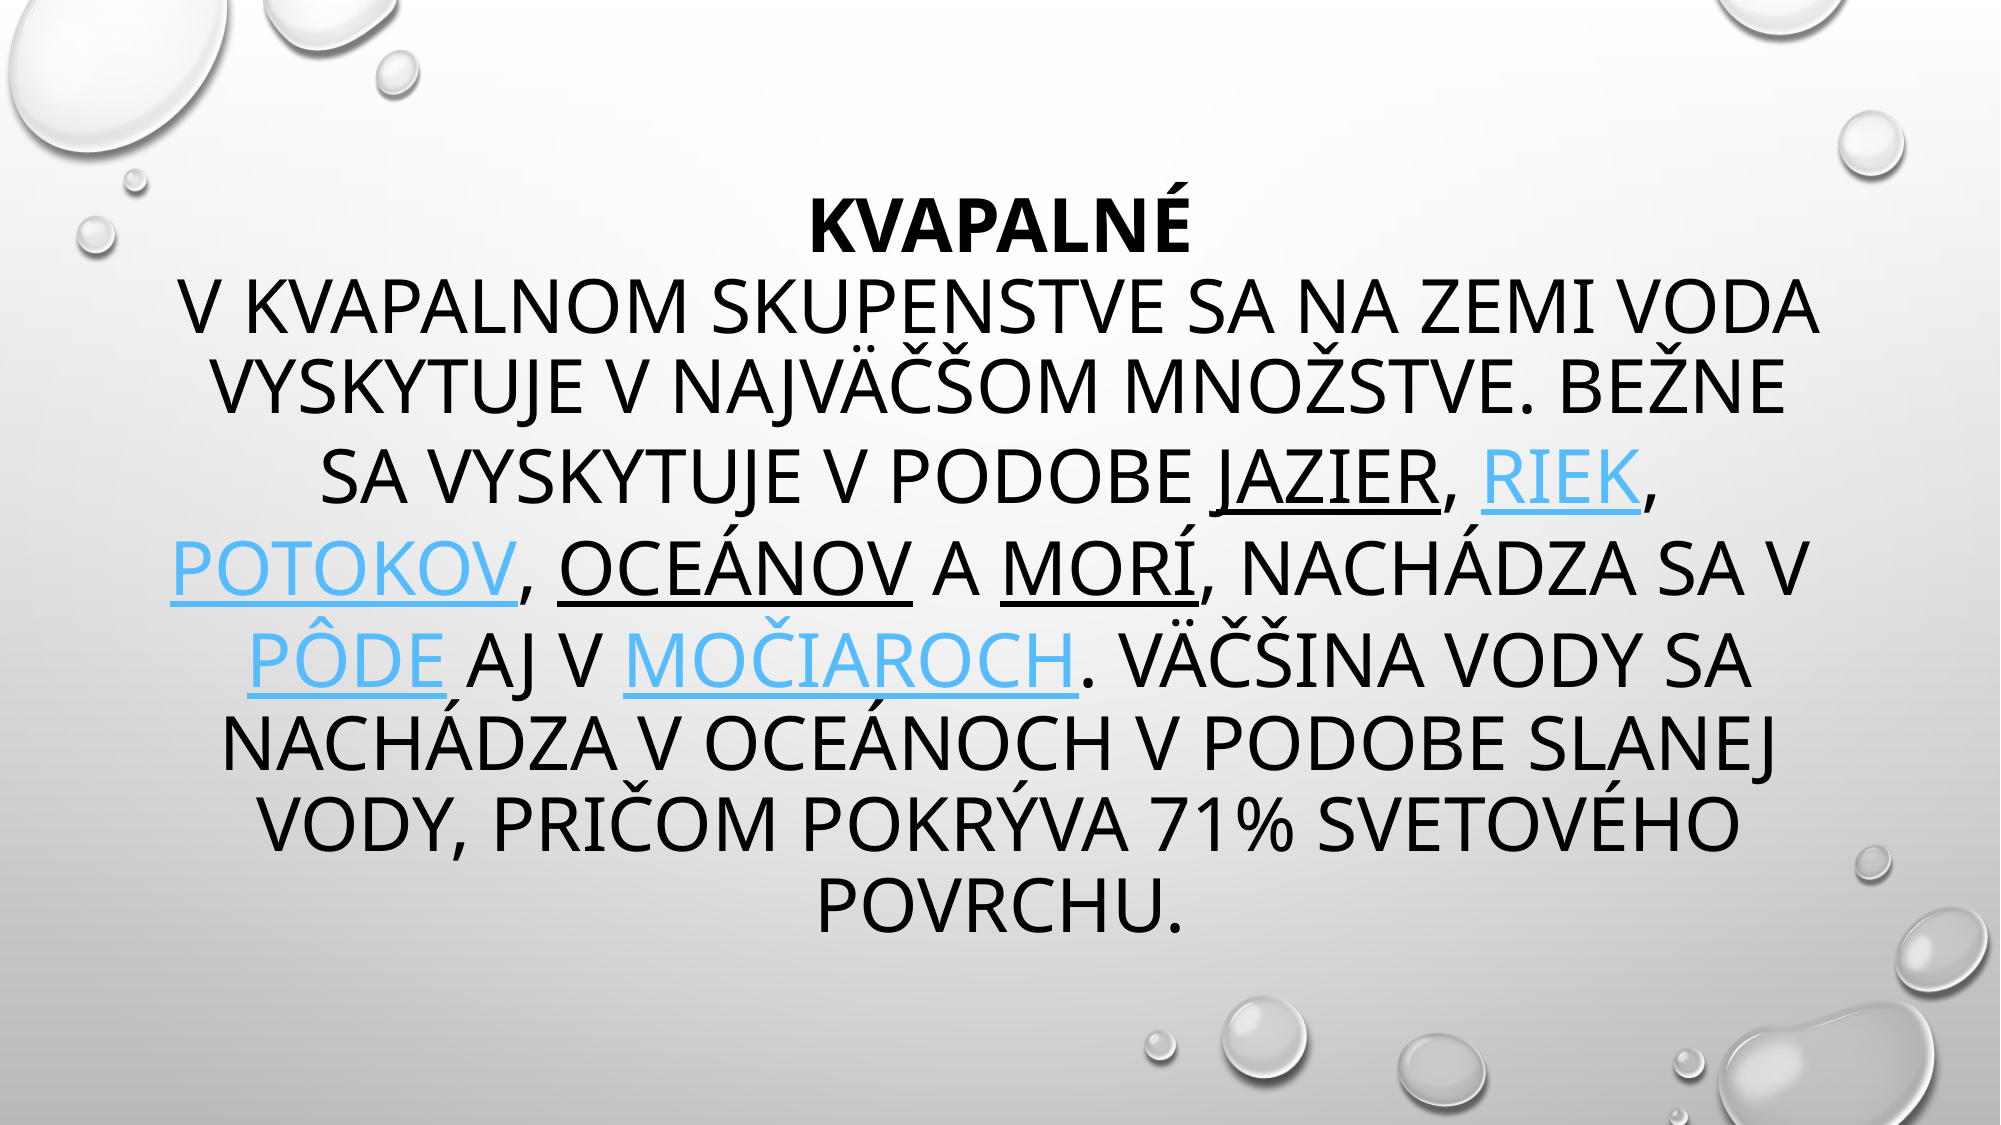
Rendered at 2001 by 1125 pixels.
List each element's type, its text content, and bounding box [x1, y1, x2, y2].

title Kvapalné V kvapalnom skupenstve sa na Zemi voda vyskytuje v najväčšom množstve. Bežne sa vyskytuje v podobe jazier, riek, potokov, oceánov a morí, nachádza sa v pôde aj v močiaroch. Väčšina vody sa nachádza v oceánoch v podobe slanej vody, pričom pokrýva 71% svetového povrchu. [149, 101, 1851, 1125]
picture [0, 0, 2000, 1125]
